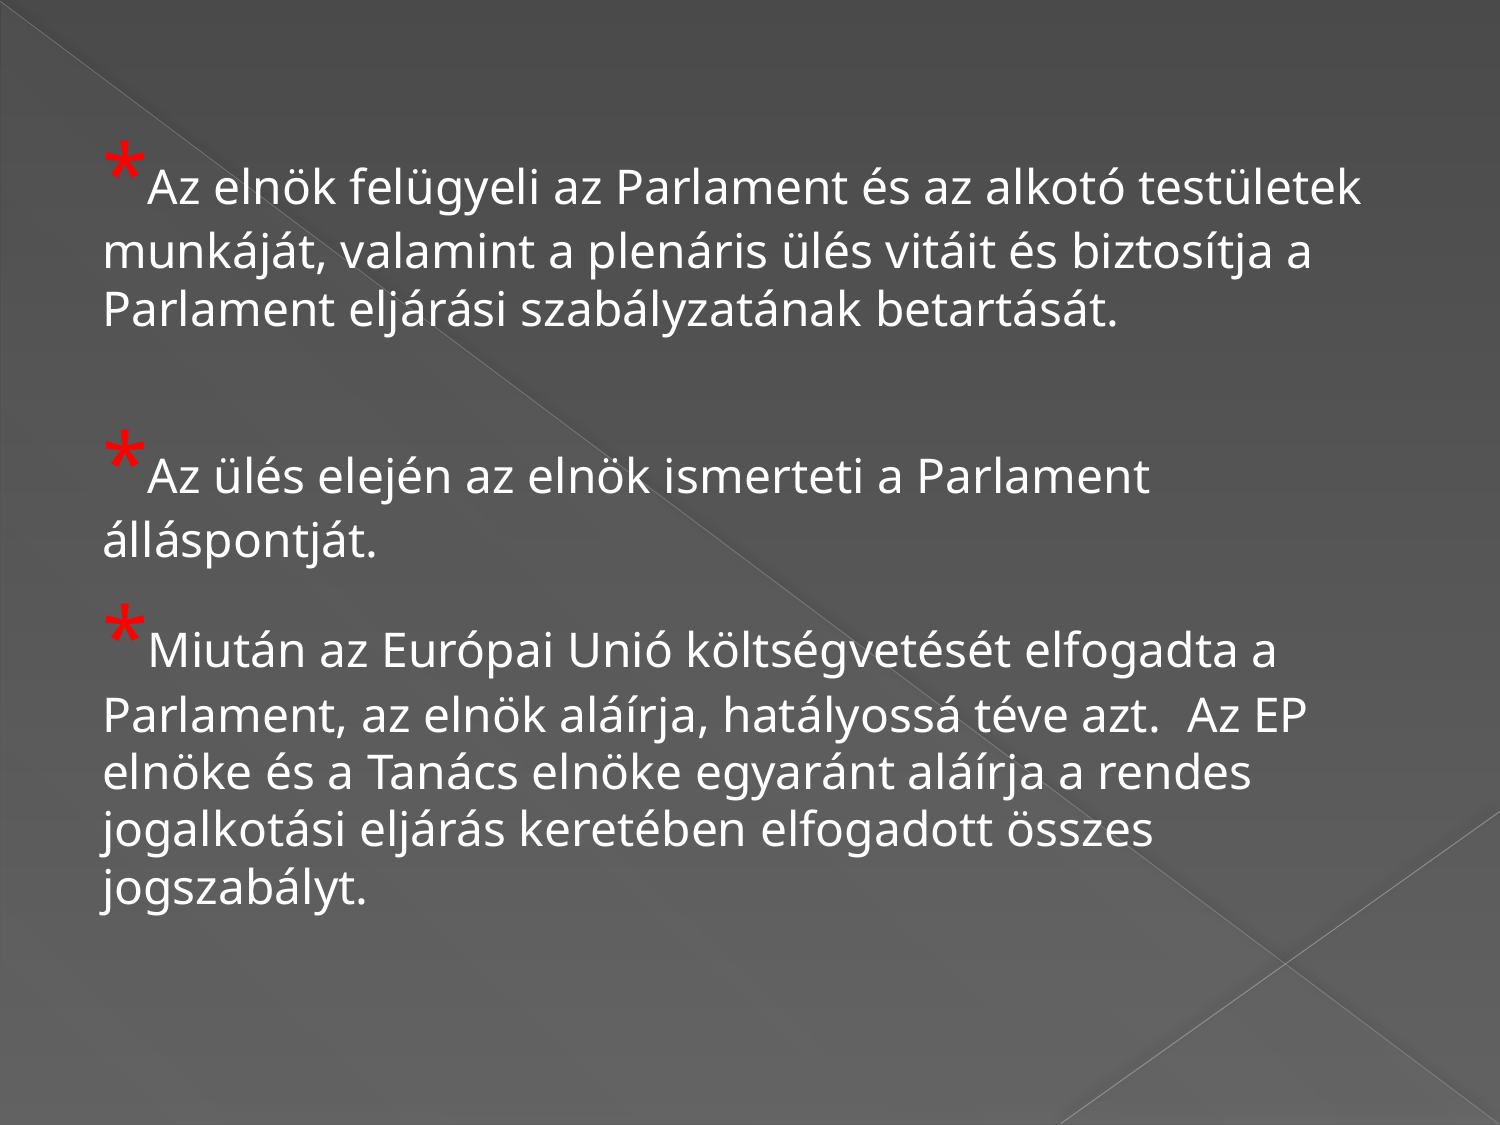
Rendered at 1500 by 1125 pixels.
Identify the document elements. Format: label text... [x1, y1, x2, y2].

list *Az elnök felügyeli az Parlament és az alkotó testületek munkáját, valamint a plenáris ülés vitáit és biztosítja a Parlament eljárási szabályzatának betartását. *Az ülés elején az elnök ismerteti a Parlament álláspontját. *Miután az Európai Unió költségvetését elfogadta a Parlament, az elnök aláírja, hatályossá téve azt. Az EP elnöke és a Tanács elnöke egyaránt aláírja a rendes jogalkotási eljárás keretében elfogadott összes jogszabályt. [76, 113, 1427, 1047]
